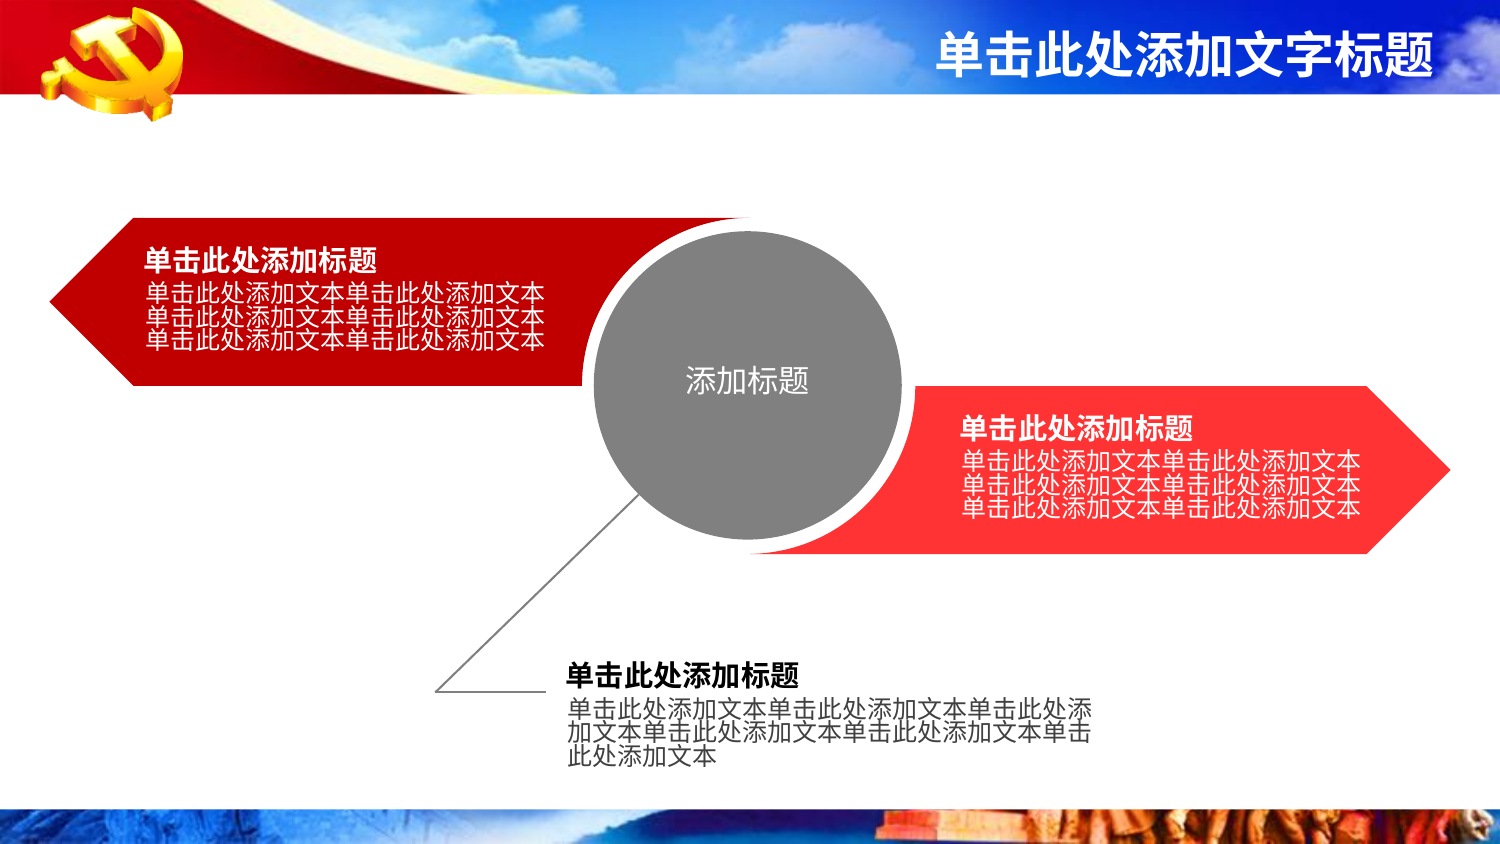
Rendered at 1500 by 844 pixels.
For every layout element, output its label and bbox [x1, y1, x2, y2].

text_box [435, 494, 1124, 778]
text_box [593, 231, 902, 494]
picture [0, 810, 1500, 844]
text_box [49, 217, 750, 386]
picture [0, 0, 1500, 122]
text_box [902, 386, 1451, 555]
